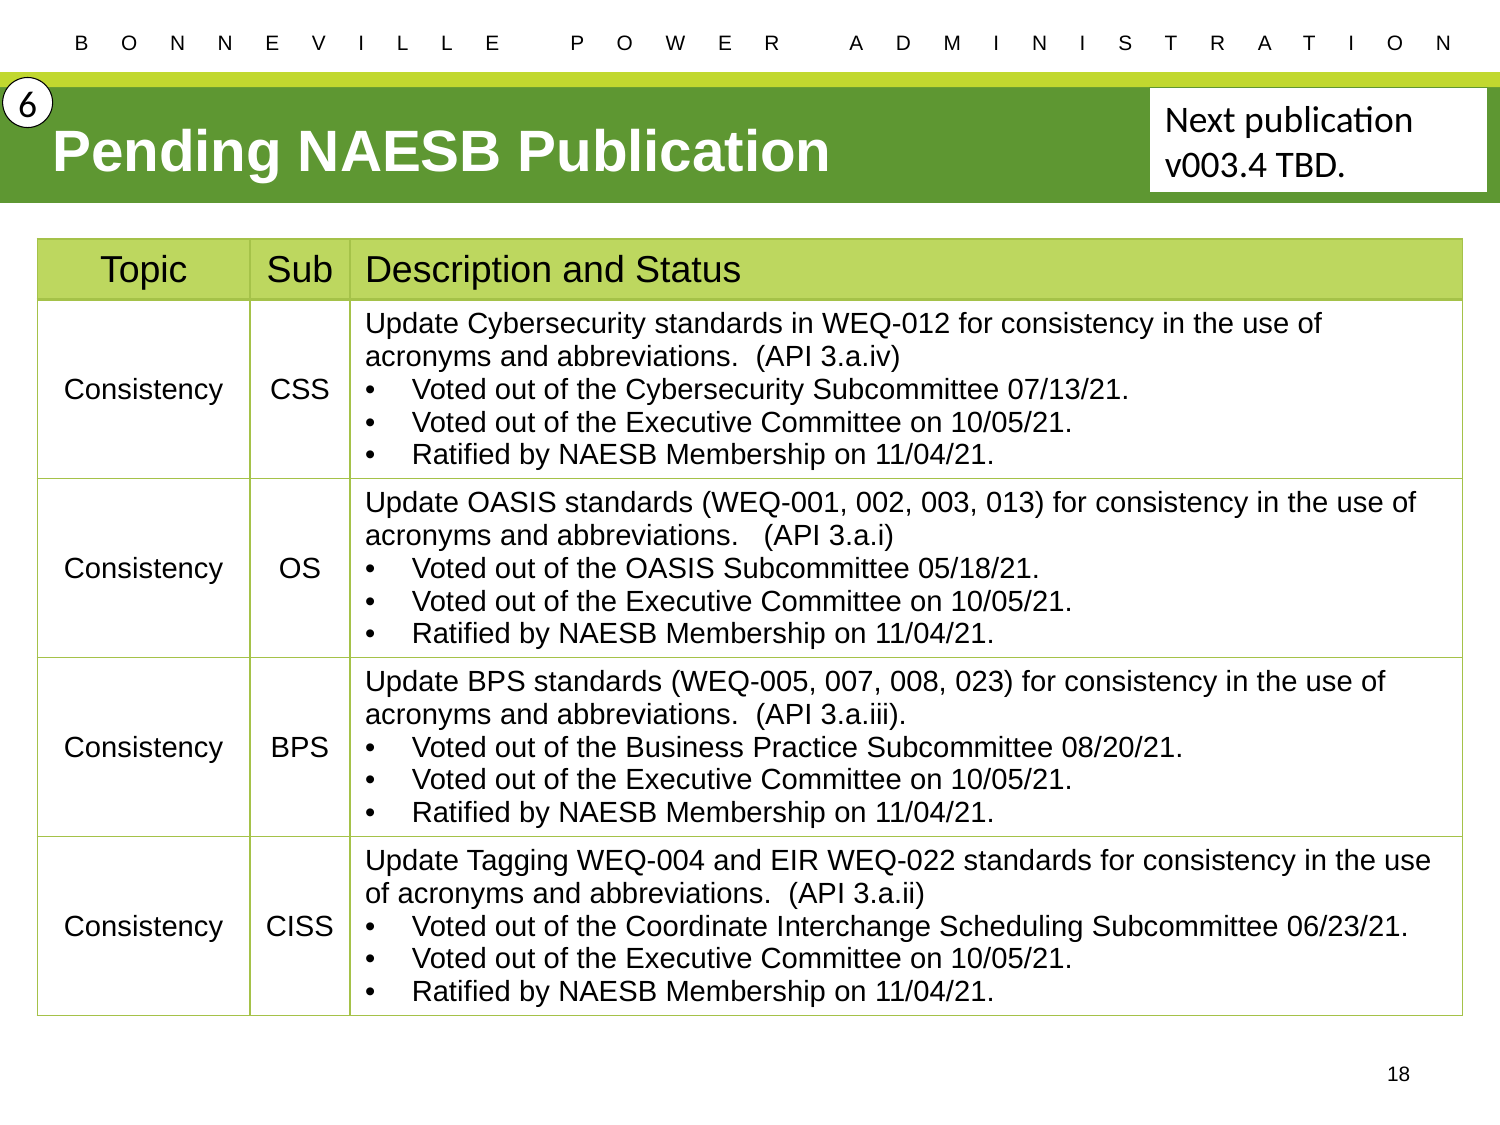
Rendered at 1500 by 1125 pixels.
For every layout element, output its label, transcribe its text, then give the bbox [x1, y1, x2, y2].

table_cell Update Cybersecurity standards in WEQ-012 for consistency in the use of acronyms and abbreviations. (API 3.a.iv) Voted out of the Cybersecurity Subcommittee 07/13/21. Voted out of the Executive Committee on 10/05/21. Ratified by NAESB Membership on 11/04/21. [351, 301, 1462, 478]
table_cell CISS [251, 837, 349, 1015]
table_cell Update Tagging WEQ-004 and EIR WEQ-022 standards for consistency in the use of acronyms and abbreviations. (API 3.a.ii) Voted out of the Coordinate Interchange Scheduling Subcommittee 06/23/21. Voted out of the Executive Committee on 10/05/21. Ratified by NAESB Membership on 11/04/21. [351, 837, 1462, 1015]
table_cell Update OASIS standards (WEQ-001, 002, 003, 013) for consistency in the use of acronyms and abbreviations. (API 3.a.i) Voted out of the OASIS Subcommittee 05/18/21. Voted out of the Executive Committee on 10/05/21. Ratified by NAESB Membership on 11/04/21. [351, 479, 1462, 657]
table_header Topic [38, 240, 249, 298]
text_box Next publication v003.4 TBD. [1149, 87, 1488, 193]
table_cell CSS [251, 301, 349, 478]
table_cell BPS [251, 658, 349, 836]
table_header Description and Status [351, 240, 1462, 298]
table_cell Consistency [38, 301, 249, 478]
table_cell Consistency [38, 837, 249, 1015]
slide_number 18 [1074, 1042, 1425, 1103]
table_cell OS [251, 479, 349, 657]
table_cell Update BPS standards (WEQ-005, 007, 008, 023) for consistency in the use of acronyms and abbreviations. (API 3.a.iii). Voted out of the Business Practice Subcommittee 08/20/21. Voted out of the Executive Committee on 10/05/21. Ratified by NAESB Membership on 11/04/21. [351, 658, 1462, 836]
table_cell Consistency [38, 479, 249, 657]
table_header Sub [251, 240, 349, 298]
title Pending NAESB Publication [37, 99, 1475, 197]
table_cell Consistency [38, 658, 249, 836]
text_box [2, 71, 53, 133]
